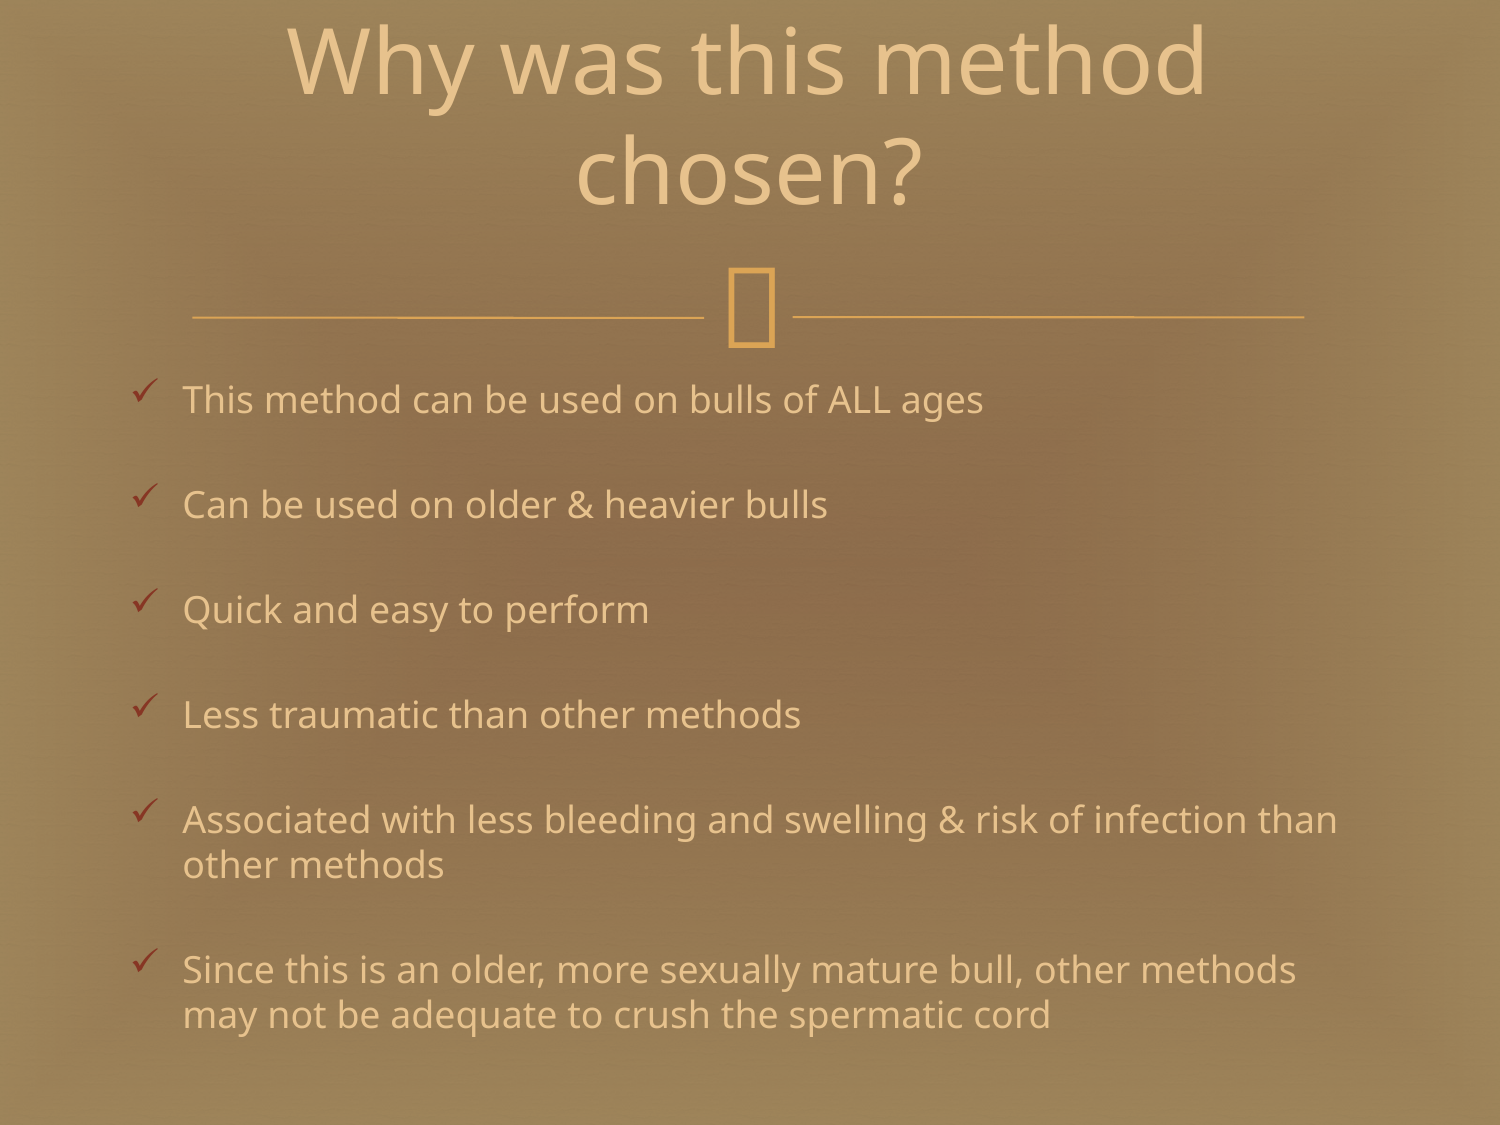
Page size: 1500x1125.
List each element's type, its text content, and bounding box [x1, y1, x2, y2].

title Why was this method chosen? [112, 93, 1386, 267]
list This method can be used on bulls of ALL ages Can be used on older & heavier bulls Quick and easy to perform Less traumatic than other methods Associated with less bleeding and swelling & risk of infection than other methods Since this is an older, more sexually mature bull, other methods may not be adequate to crush the spermatic cord [114, 368, 1386, 1047]
